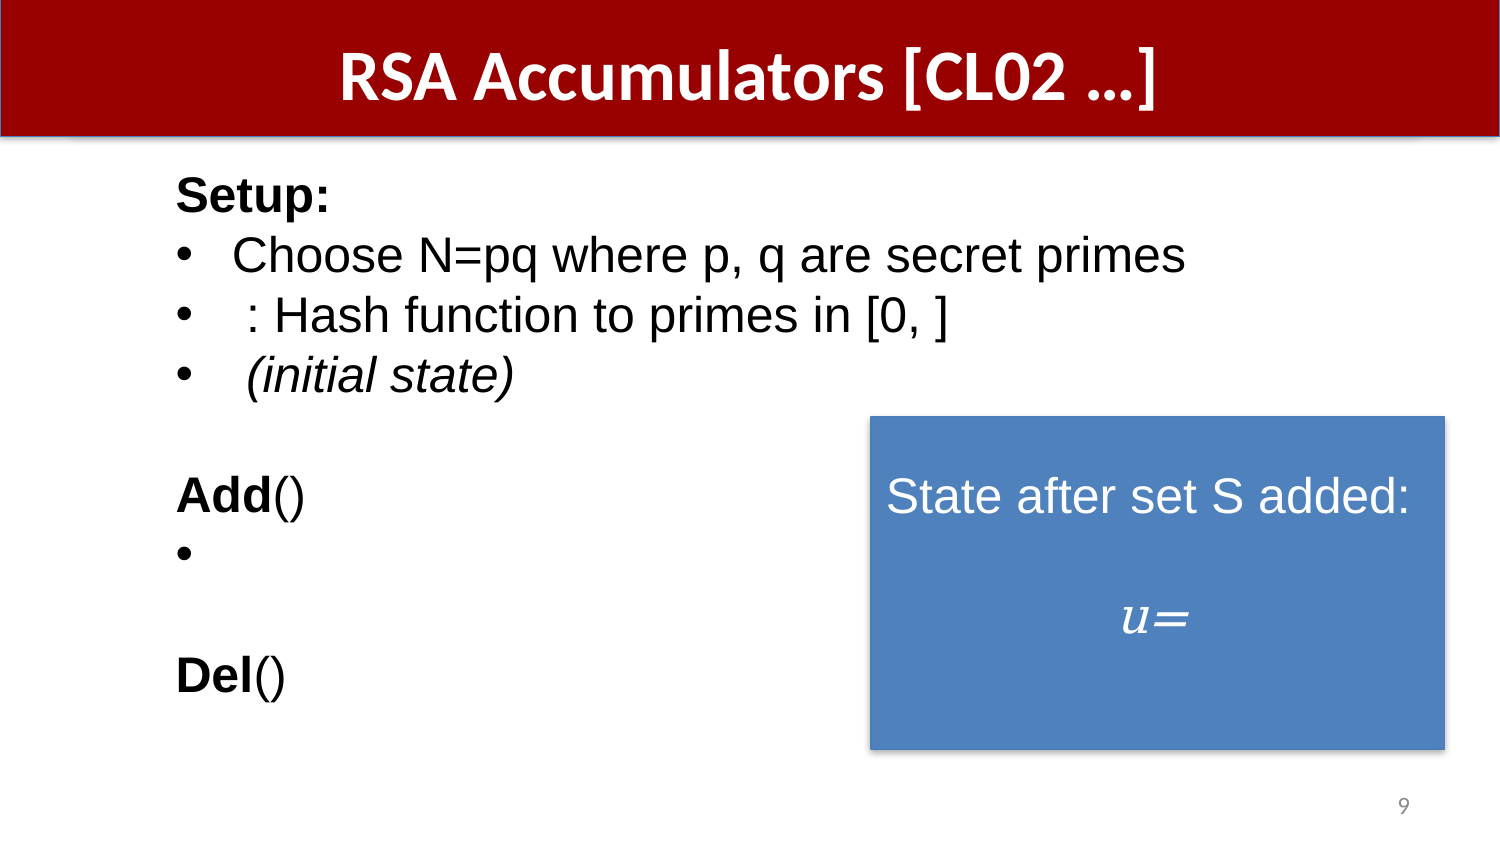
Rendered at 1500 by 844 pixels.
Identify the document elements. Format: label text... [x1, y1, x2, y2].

slide_number 9 [1074, 782, 1425, 827]
title RSA Accumulators [CL02 …] [75, 20, 1425, 123]
